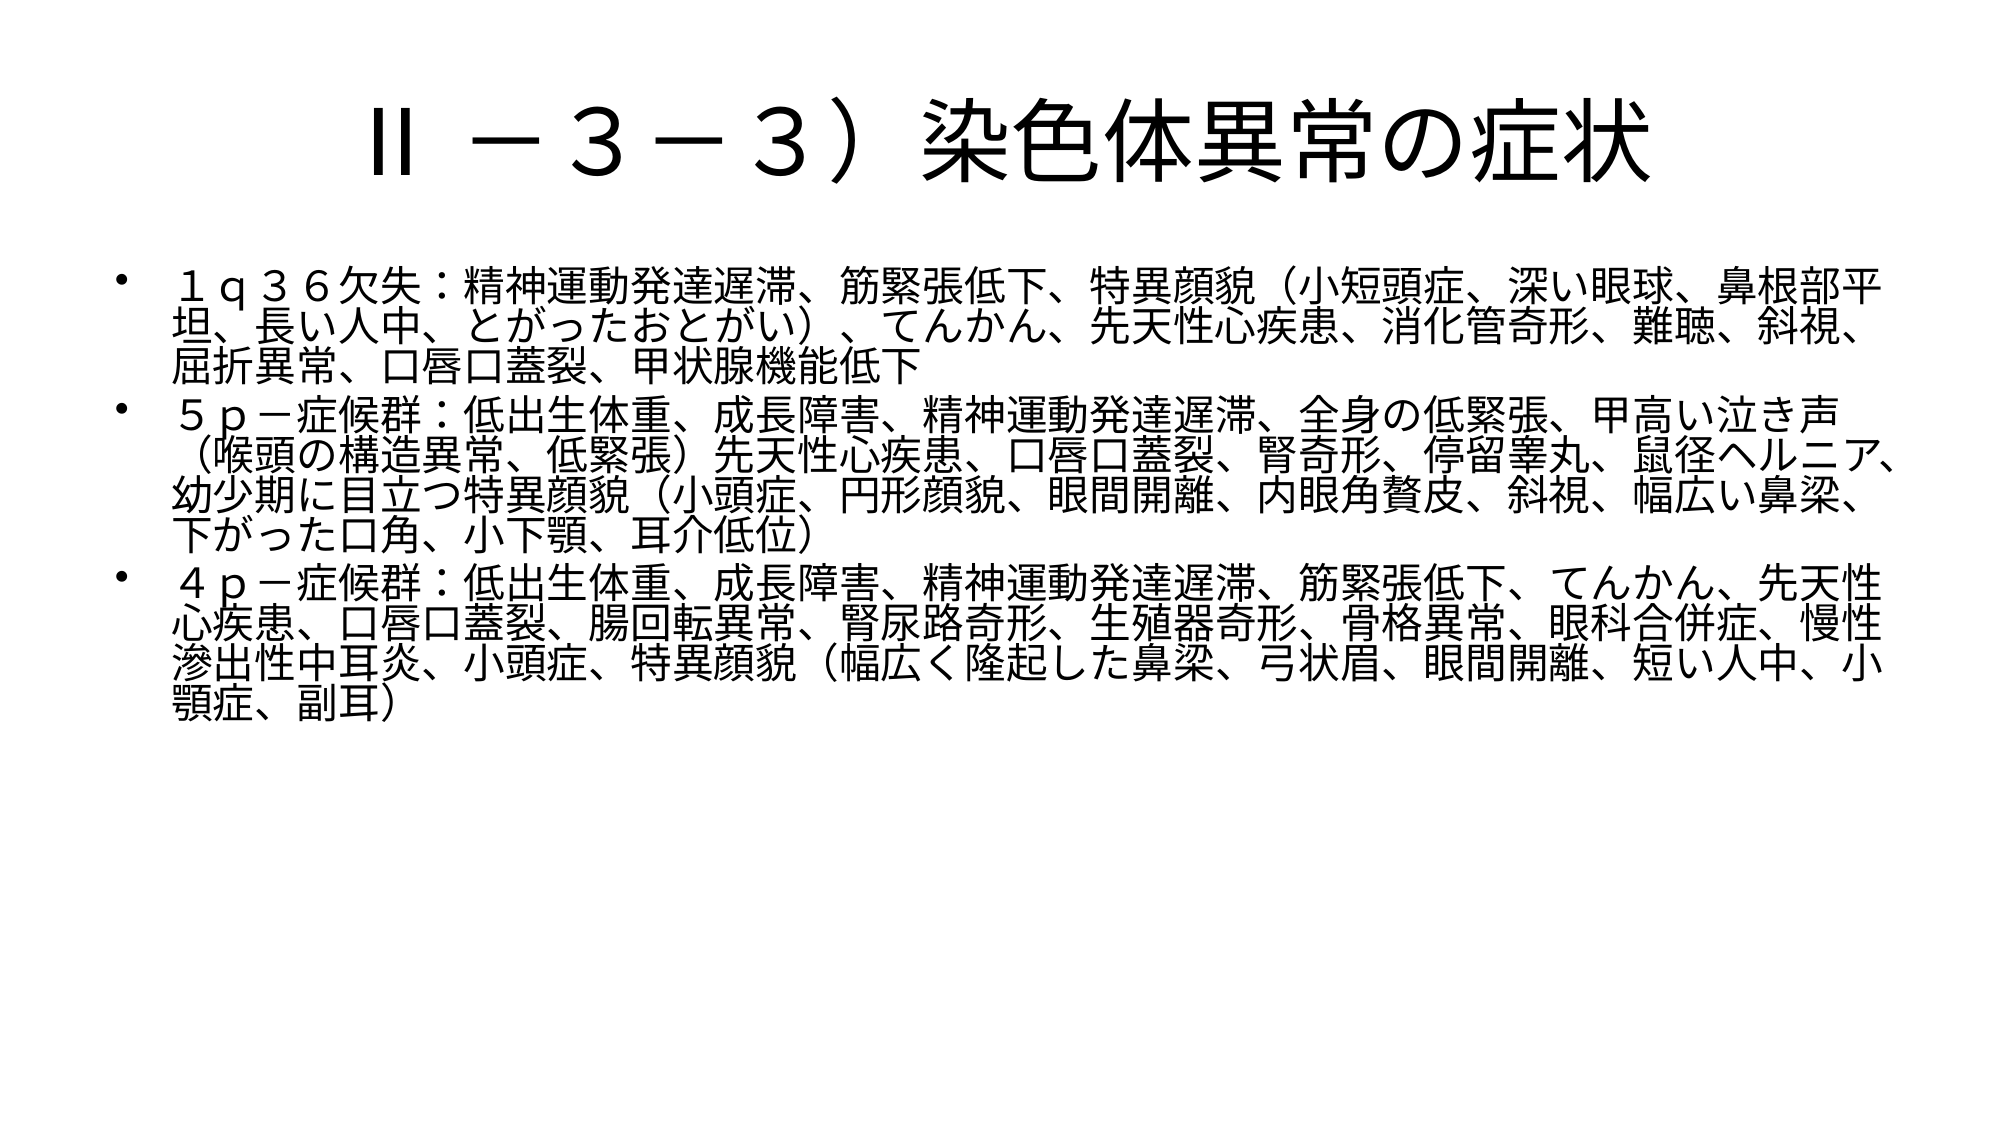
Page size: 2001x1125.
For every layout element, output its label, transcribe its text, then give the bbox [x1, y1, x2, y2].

title Ⅱ－３－３）染色体異常の症状 [99, 45, 1900, 233]
list １ｑ３６欠失：精神運動発達遅滞、筋緊張低下、特異顔貌（小短頭症、深い眼球、鼻根部平坦、長い人中、とがったおとがい）、てんかん、先天性心疾患、消化管奇形、難聴、斜視、屈折異常、口唇口蓋裂、甲状腺機能低下 ５ｐ－症候群：低出生体重、成長障害、精神運動発達遅滞、全身の低緊張、甲高い泣き声（喉頭の構造異常、低緊張）先天性心疾患、口唇口蓋裂、腎奇形、停留睾丸、鼠径ヘルニア、幼少期に目立つ特異顔貌（小頭症、円形顔貌、眼間開離、内眼角贅皮、斜視、幅広い鼻梁、下がった口角、小下顎、耳介低位） ４ｐ－症候群：低出生体重、成長障害、精神運動発達遅滞、筋緊張低下、てんかん、先天性心疾患、口唇口蓋裂、腸回転異常、腎尿路奇形、生殖器奇形、骨格異常、眼科合併症、慢性滲出性中耳炎、小頭症、特異顔貌（幅広く隆起した鼻梁、弓状眉、眼間開離、短い人中、小顎症、副耳） [99, 262, 1900, 1005]
